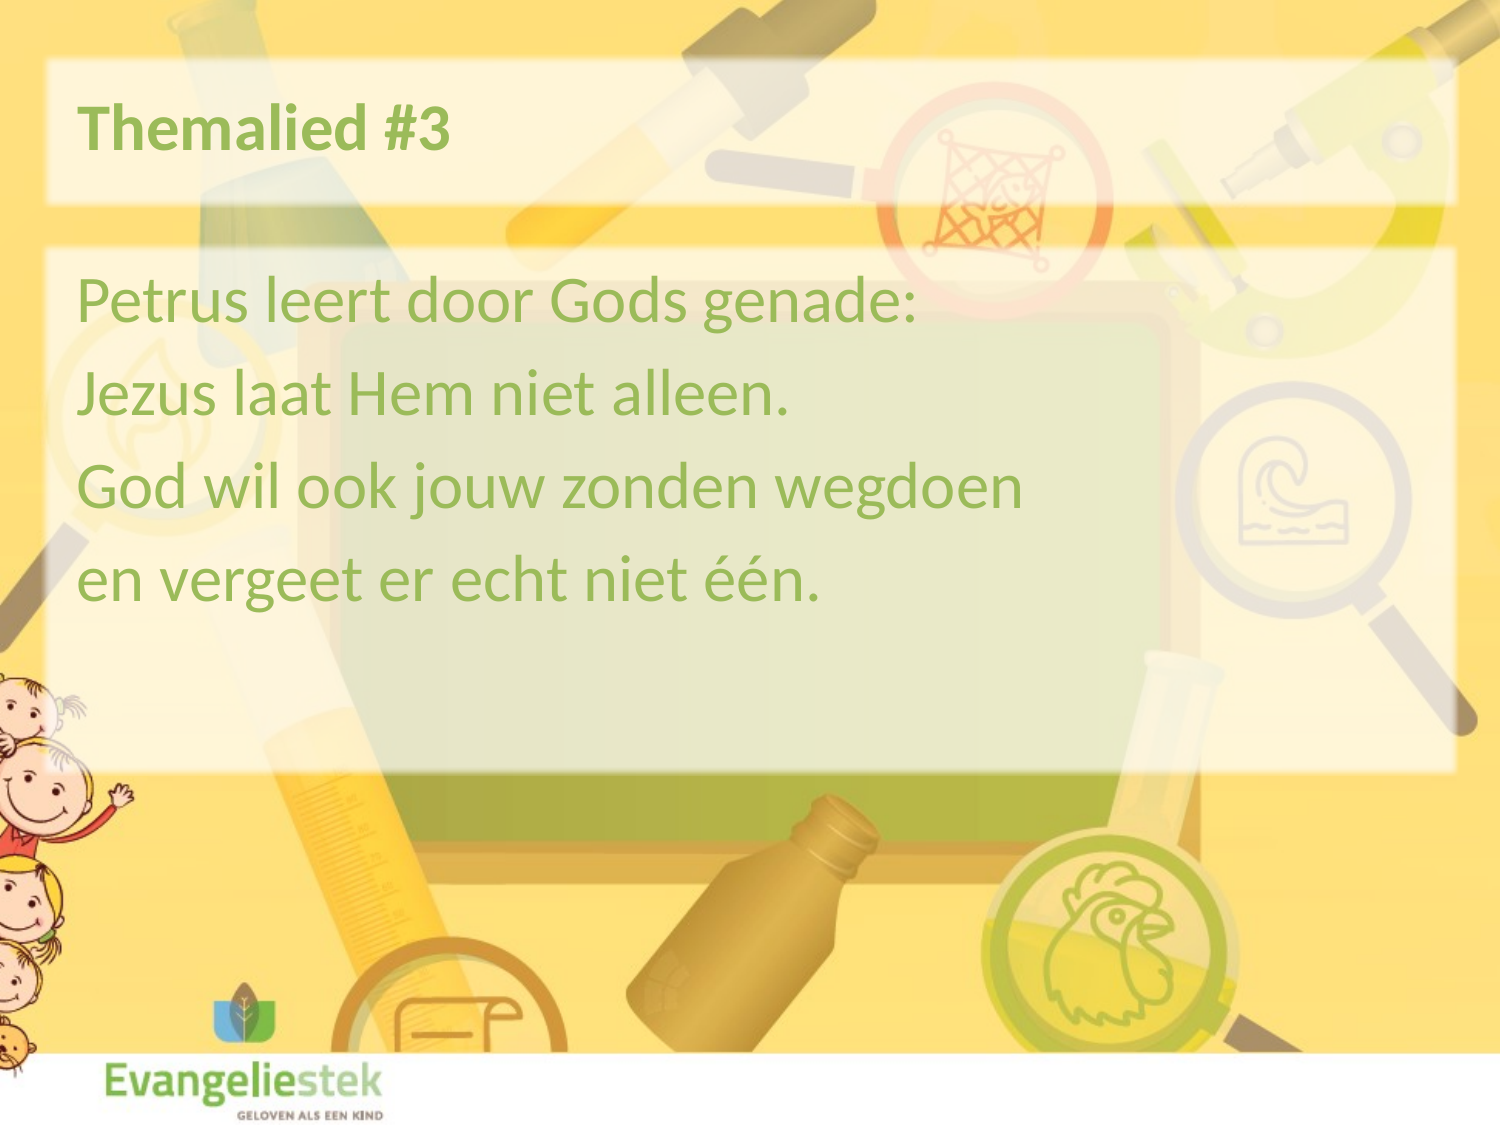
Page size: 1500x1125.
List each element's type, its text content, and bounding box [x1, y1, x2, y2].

text_box Themalied #3 [54, 67, 1451, 200]
text_box Petrus leert door Gods genade: Jezus laat Hem niet alleen. God wil ook jouw zonden wegdoen en vergeet er echt niet één. [52, 254, 1452, 768]
picture [0, 0, 1500, 1125]
